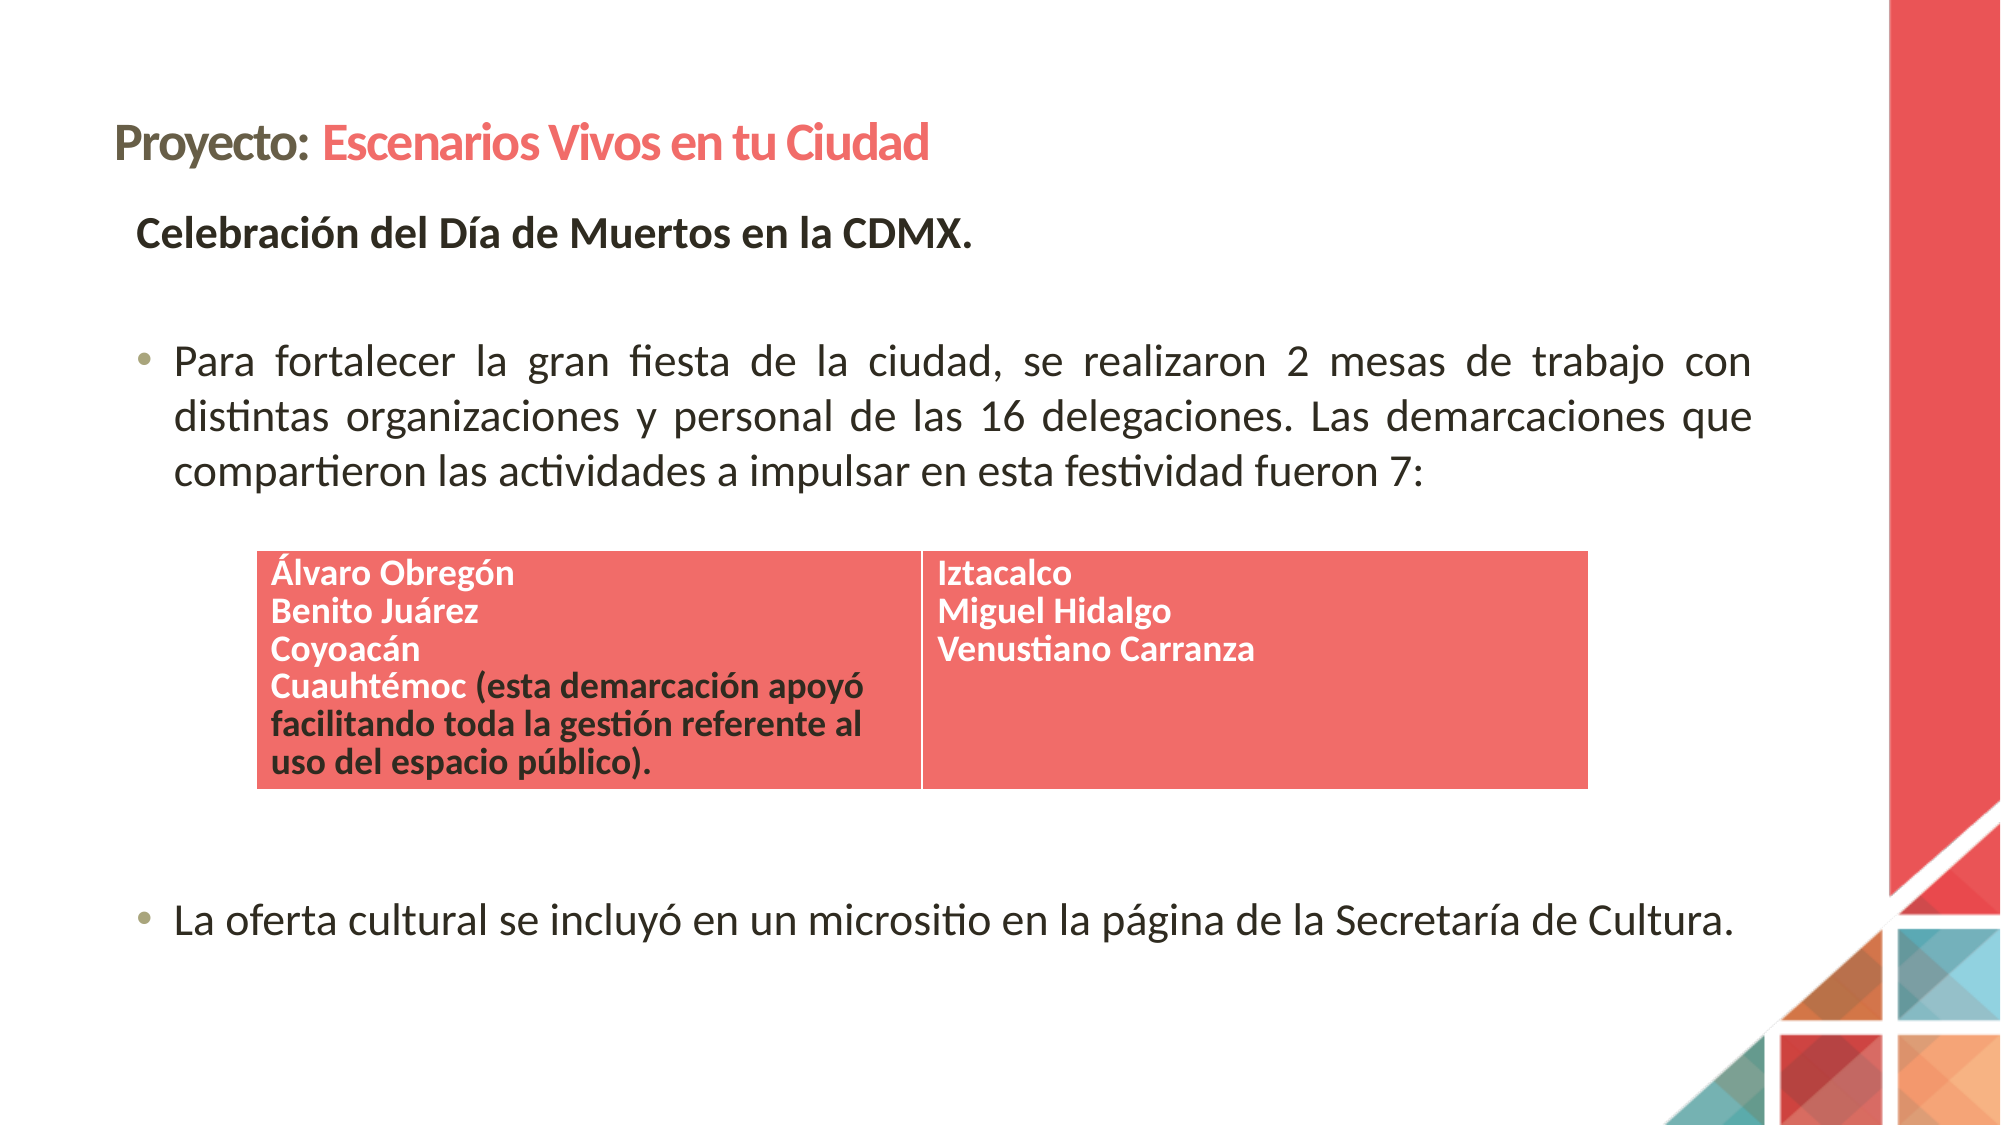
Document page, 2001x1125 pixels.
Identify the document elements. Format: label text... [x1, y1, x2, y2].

title Proyecto: Escenarios Vivos en tu Ciudad [99, 45, 1767, 233]
table_header Iztacalco Miguel Hidalgo Venustiano Carranza [923, 551, 1588, 789]
table_header Álvaro Obregón Benito Juárez Coyoacán Cuauhtémoc (esta demarcación apoyó facilitando toda la gestión referente al uso del espacio público). [257, 551, 921, 789]
list Celebración del Día de Muertos en la CDMX. Para fortalecer la gran fiesta de la ciudad, se realizaron 2 mesas de trabajo con distintas organizaciones y personal de las 16 delegaciones. Las demarcaciones que compartieron las actividades a impulsar en esta festividad fueron 7: La oferta cultural se incluyó en un micrositio en la página de la Secretaría de Cultura. [102, 195, 1770, 983]
picture [0, 0, 2001, 1125]
